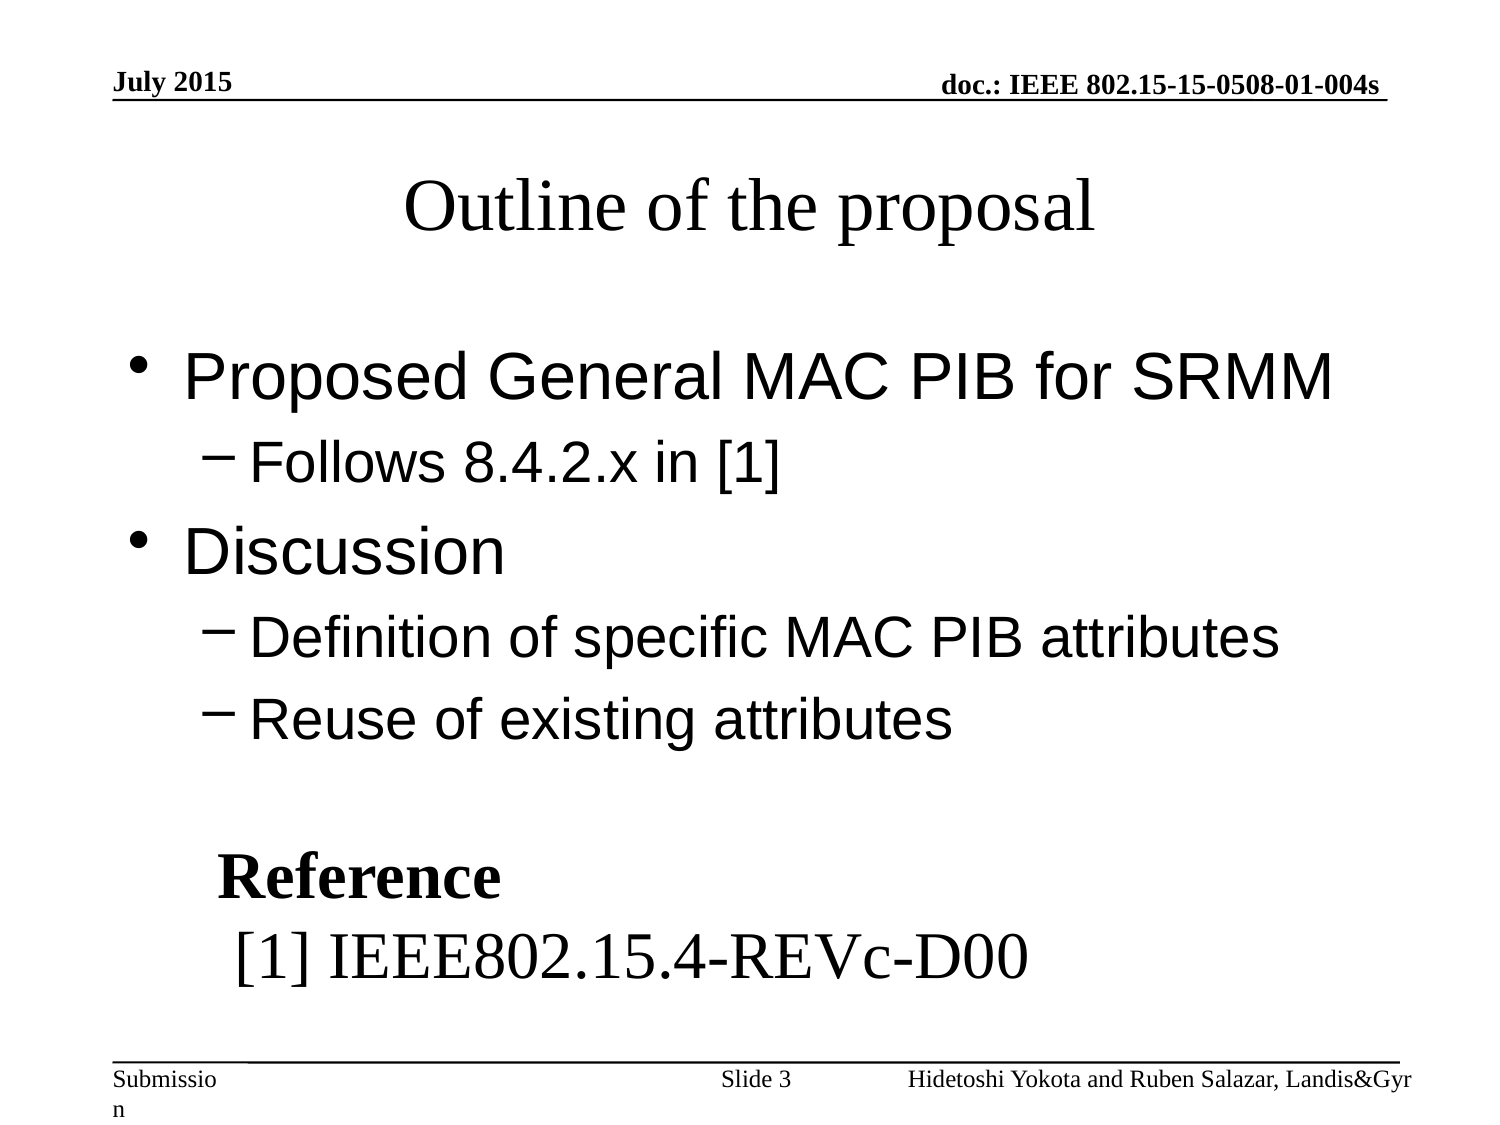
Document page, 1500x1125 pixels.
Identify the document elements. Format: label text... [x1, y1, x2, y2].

footer Hidetoshi Yokota and Ruben Salazar, Landis&Gyr [900, 1062, 1413, 1093]
list Proposed General MAC PIB for SRMM Follows 8.4.2.x in [1] Discussion Definition of specific MAC PIB attributes Reuse of existing attributes [112, 324, 1388, 1000]
slide_number Slide 3 [712, 1062, 800, 1093]
text_box Reference [1] IEEE802.15.4-REVc-D00 [202, 824, 1046, 1000]
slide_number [112, 62, 375, 98]
title Outline of the proposal [112, 112, 1388, 288]
